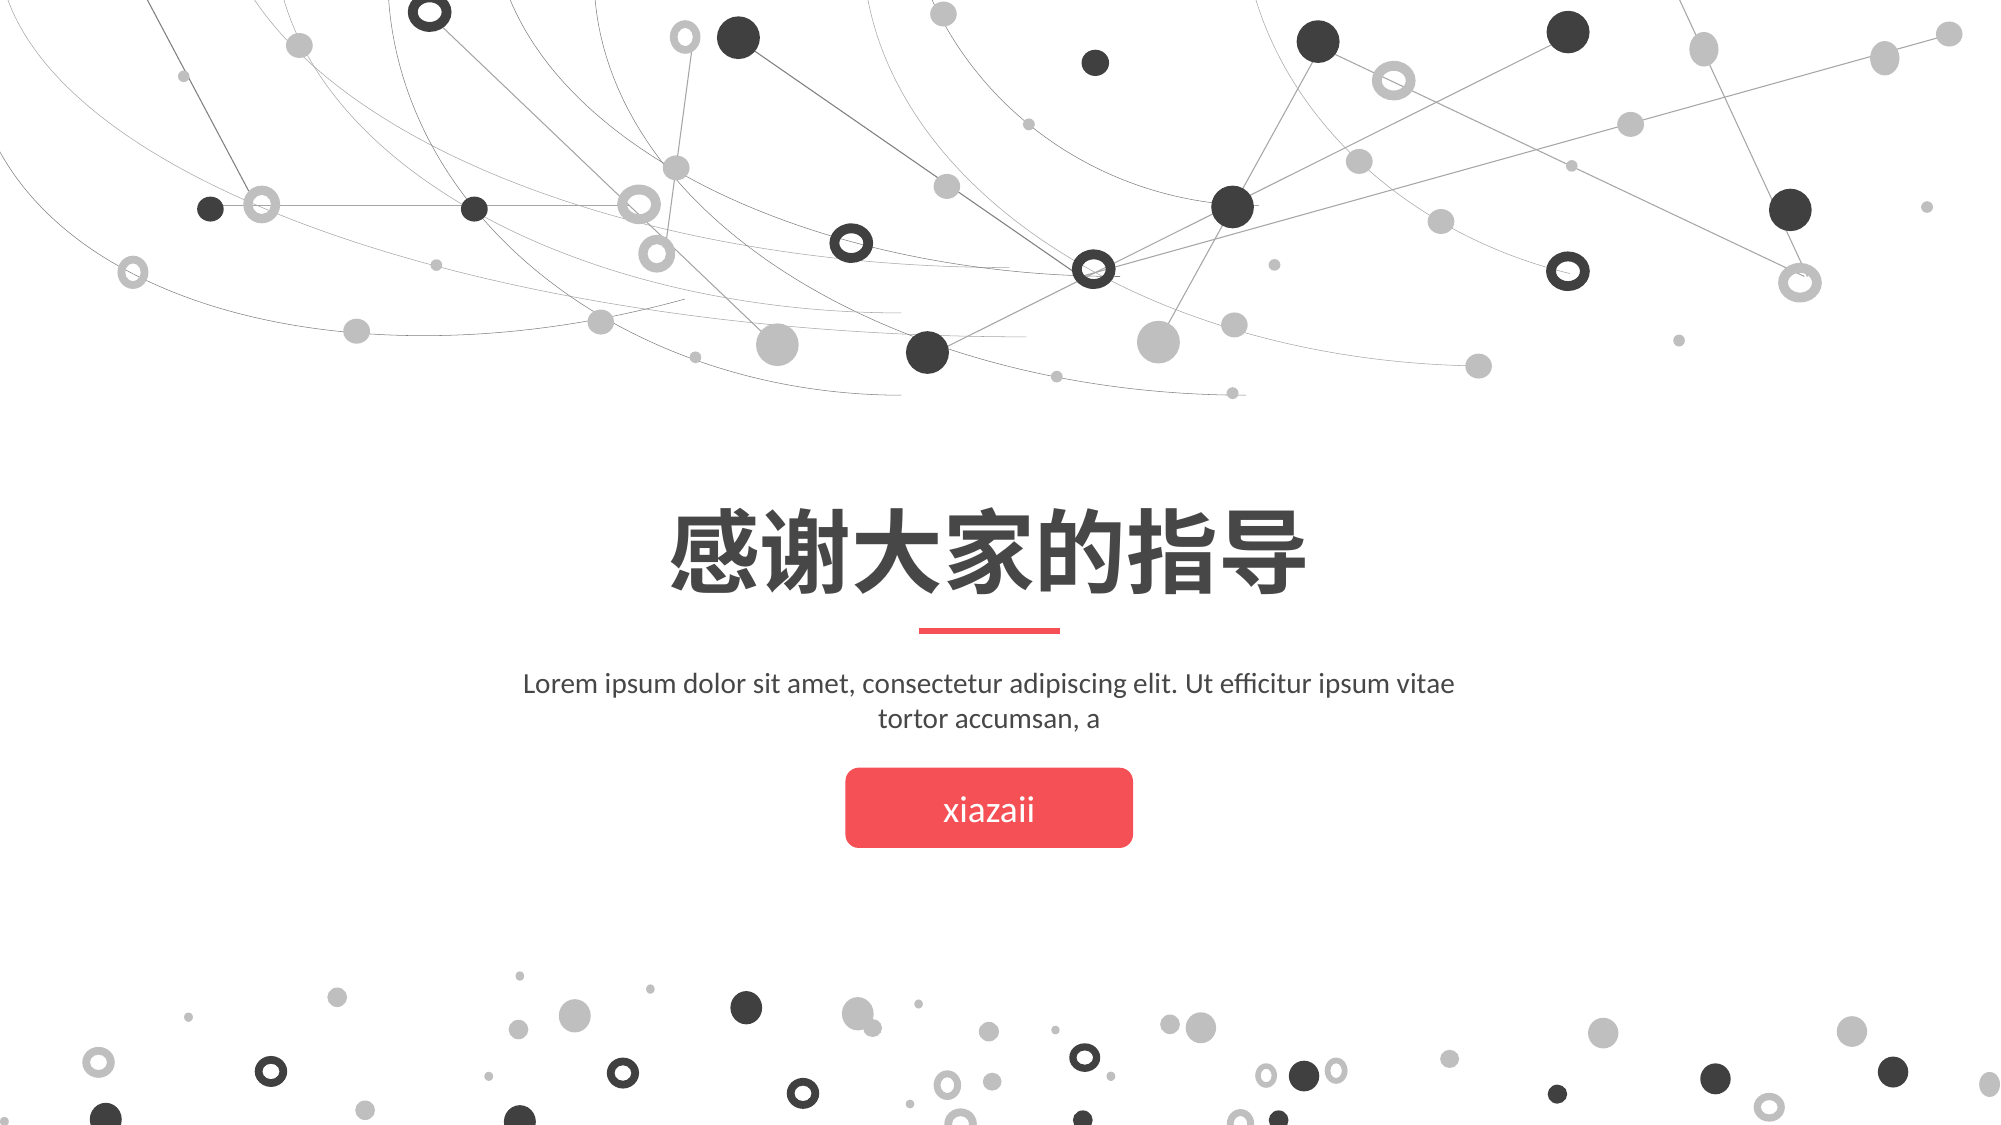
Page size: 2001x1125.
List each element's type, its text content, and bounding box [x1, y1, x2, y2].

text_box xiazaii [844, 766, 1135, 850]
text_box 感谢大家的指导 [653, 487, 1326, 612]
text_box Lorem ipsum dolor sit amet, consectetur adipiscing elit. Ut efficitur ipsum vitae tortor accumsan, a [503, 657, 1476, 742]
